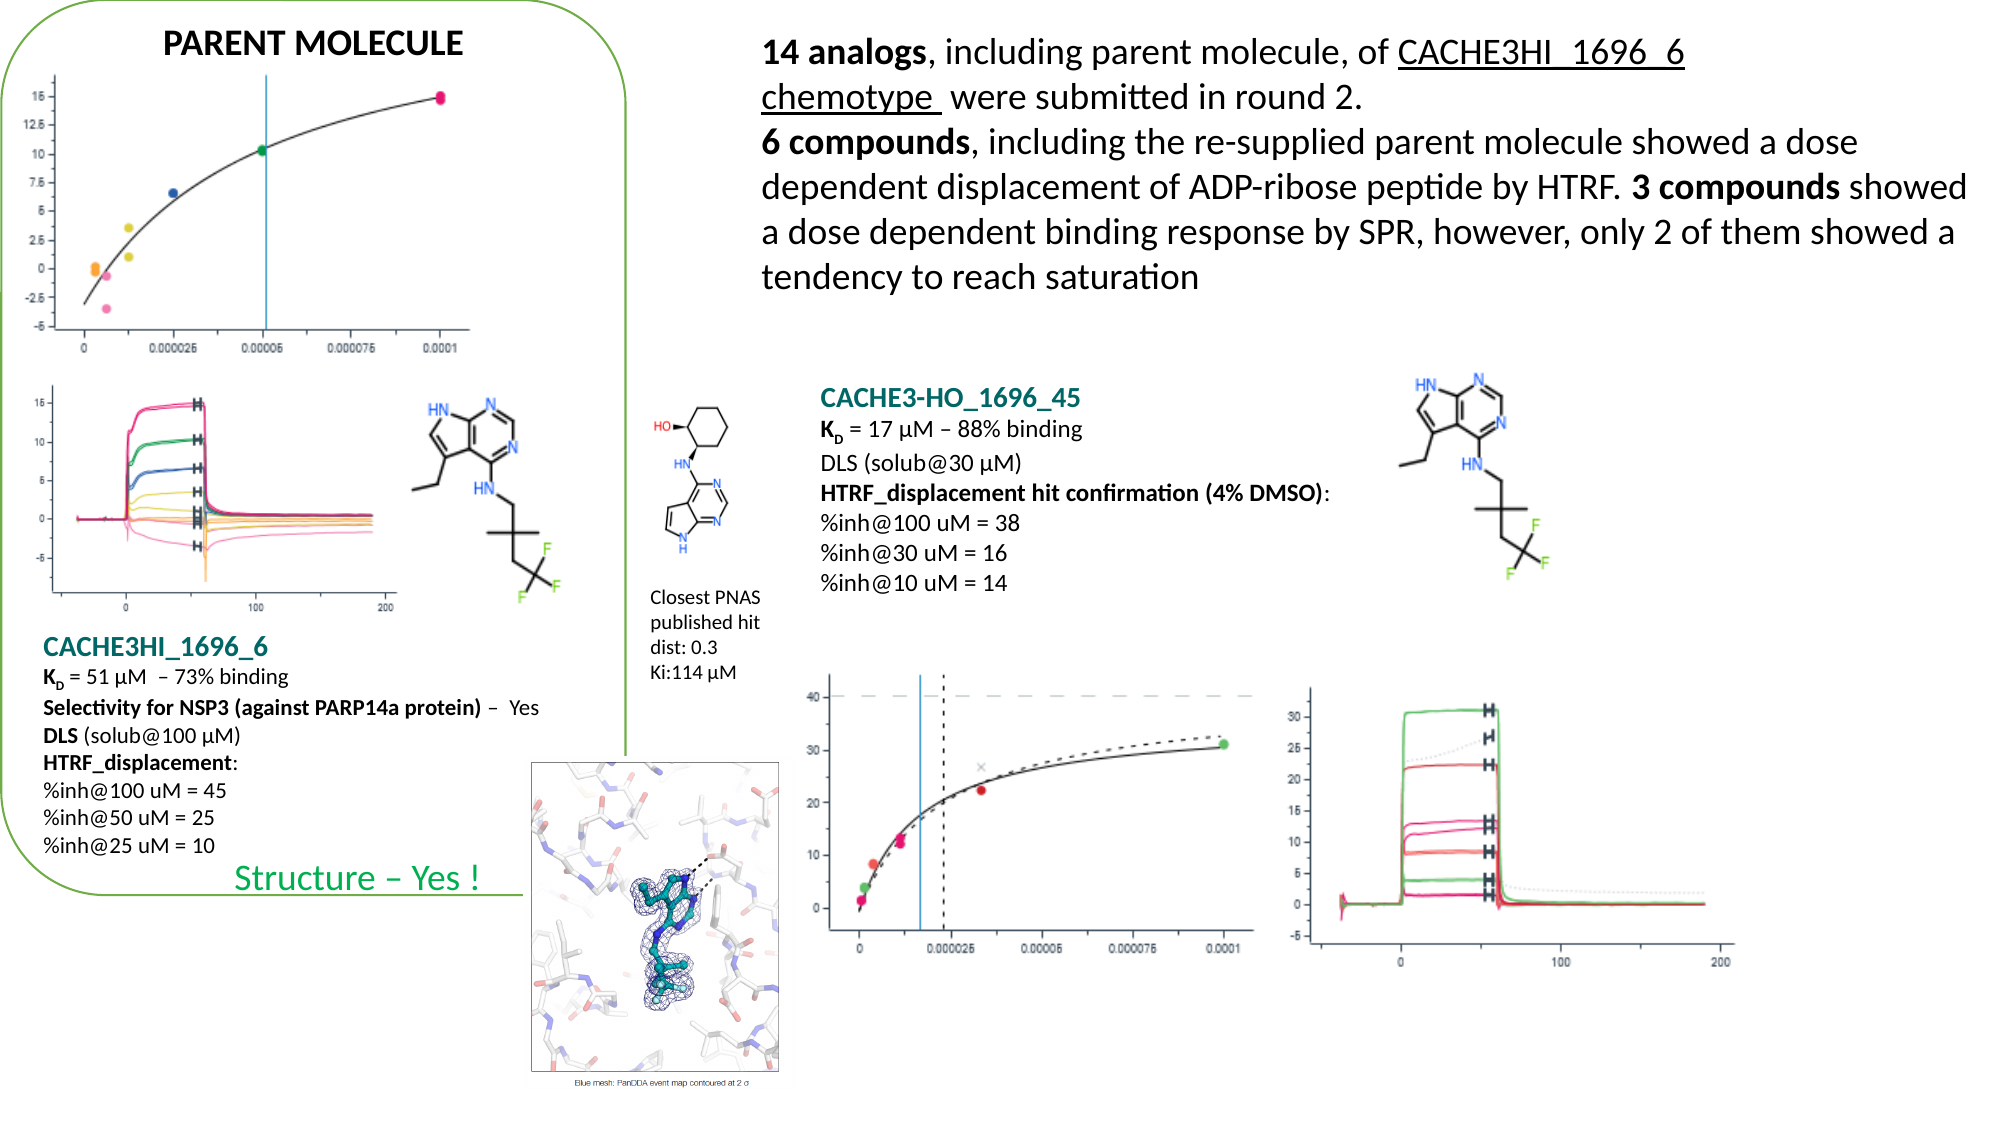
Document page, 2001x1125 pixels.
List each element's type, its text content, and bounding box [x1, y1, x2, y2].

text_box Structure – Yes ! [219, 845, 506, 905]
text_box PARENT MOLECULE [148, 10, 574, 71]
text_box 14 analogs, including parent molecule, of CACHE3HI_1696_6 chemotype were submitted in round 2. 6 compounds, including the re-supplied parent molecule showed a dose dependent displacement of ADP-ribose peptide by HTRF. 3 compounds showed a dose dependent binding response by SPR, however, only 2 of them showed a tendency to reach saturation [746, 19, 1987, 305]
text_box CACHE3-HO_1696_45 KD = 17 µM – 88% binding DLS (solub@30 µM) HTRF_displacement hit confirmation (4% DMSO): %inh@100 uM = 38 %inh@30 uM = 16 %inh@10 uM = 14 [805, 370, 1431, 634]
picture [1280, 679, 1738, 981]
text_box Closest PNAS published hit dist: 0.3 Ki:114 µM [635, 576, 801, 692]
picture [28, 375, 592, 624]
text_box CACHE3HI_1696_6 KD = 51 µM – 73% binding Selectivity for NSP3 (against PARP14a protein) – Yes DLS (solub@100 µM) HTRF_displacement: %inh@100 uM = 45 %inh@50 uM = 25 %inh@25 uM = 10 [28, 619, 694, 866]
picture [13, 60, 488, 368]
picture [805, 664, 1264, 966]
text_box [0, 0, 627, 863]
text_box [506, 866, 523, 897]
picture [1382, 370, 1581, 582]
picture [639, 394, 747, 566]
text_box [31, 866, 219, 897]
picture [523, 756, 796, 1090]
